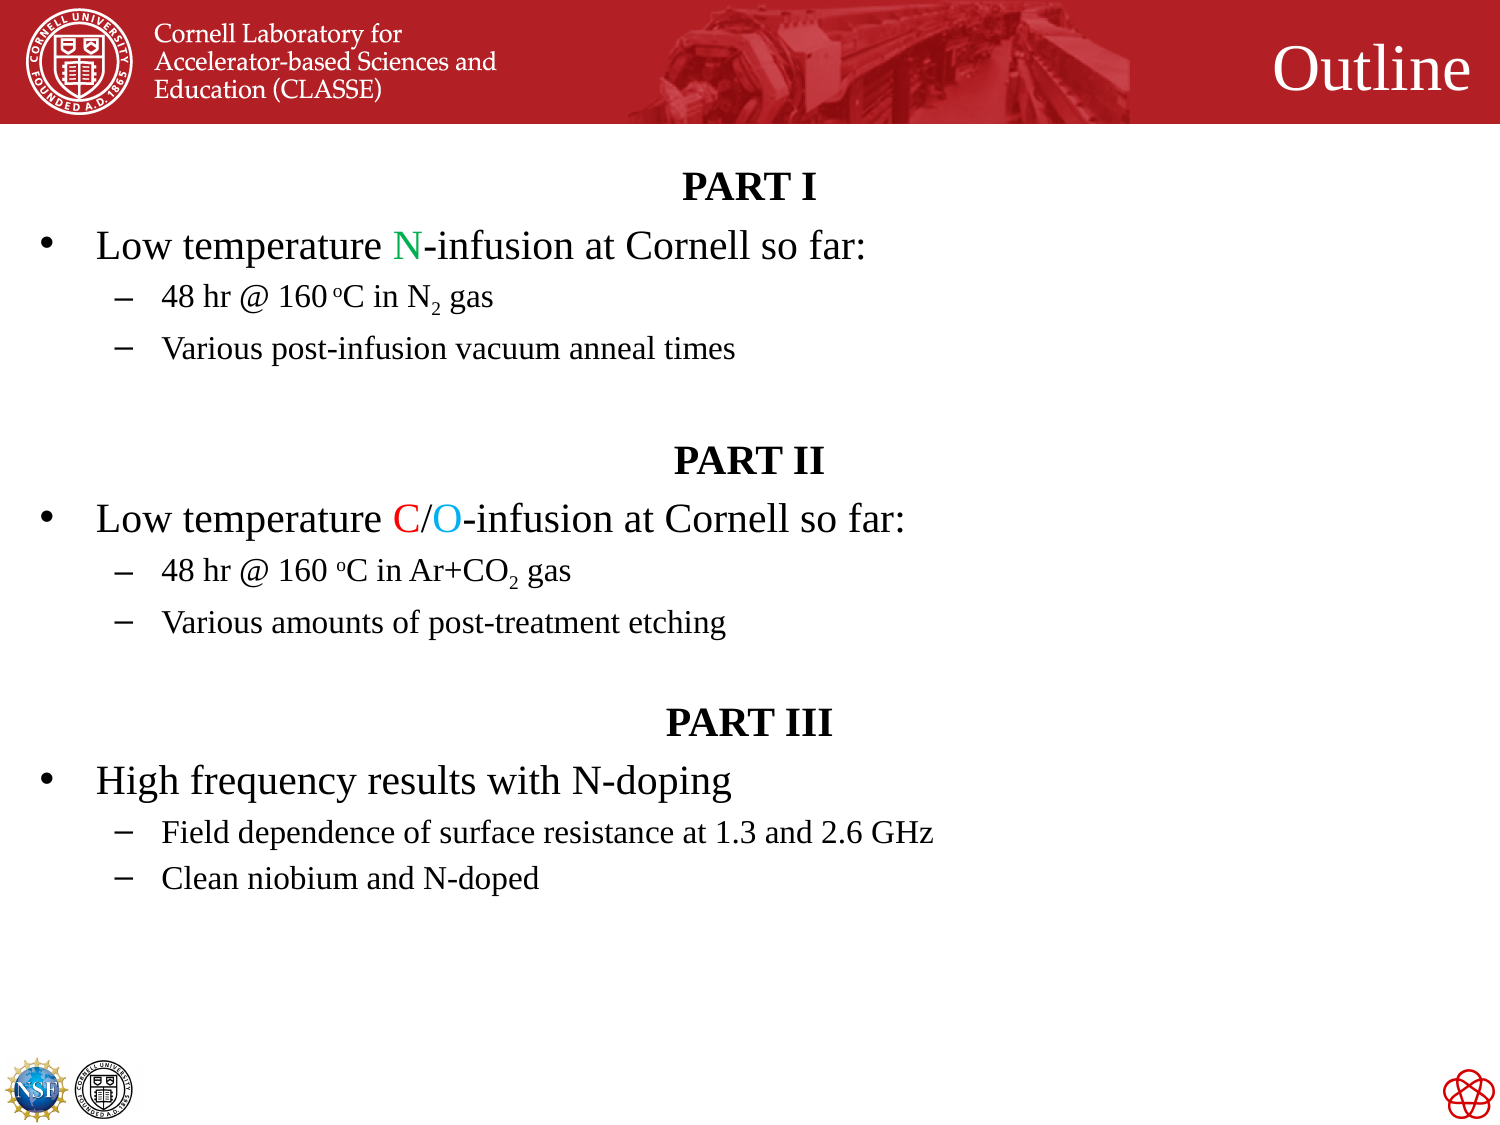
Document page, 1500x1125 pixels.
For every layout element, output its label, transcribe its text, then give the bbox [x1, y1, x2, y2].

picture [4, 1056, 150, 1123]
picture [0, 0, 1500, 143]
list PART I Low temperature N-infusion at Cornell so far: 48 hr @ 160 oC in N2 gas Various post-infusion vacuum anneal times PART II Low temperature C/O-infusion at Cornell so far: 48 hr @ 160 oC in Ar+CO2 gas Various amounts of post-treatment etching PART III High frequency results with N-doping Field dependence of surface resistance at 1.3 and 2.6 GHz Clean niobium and N-doped [24, 151, 1475, 1050]
picture [1443, 1069, 1495, 1119]
text_box Outline [747, 16, 1488, 107]
